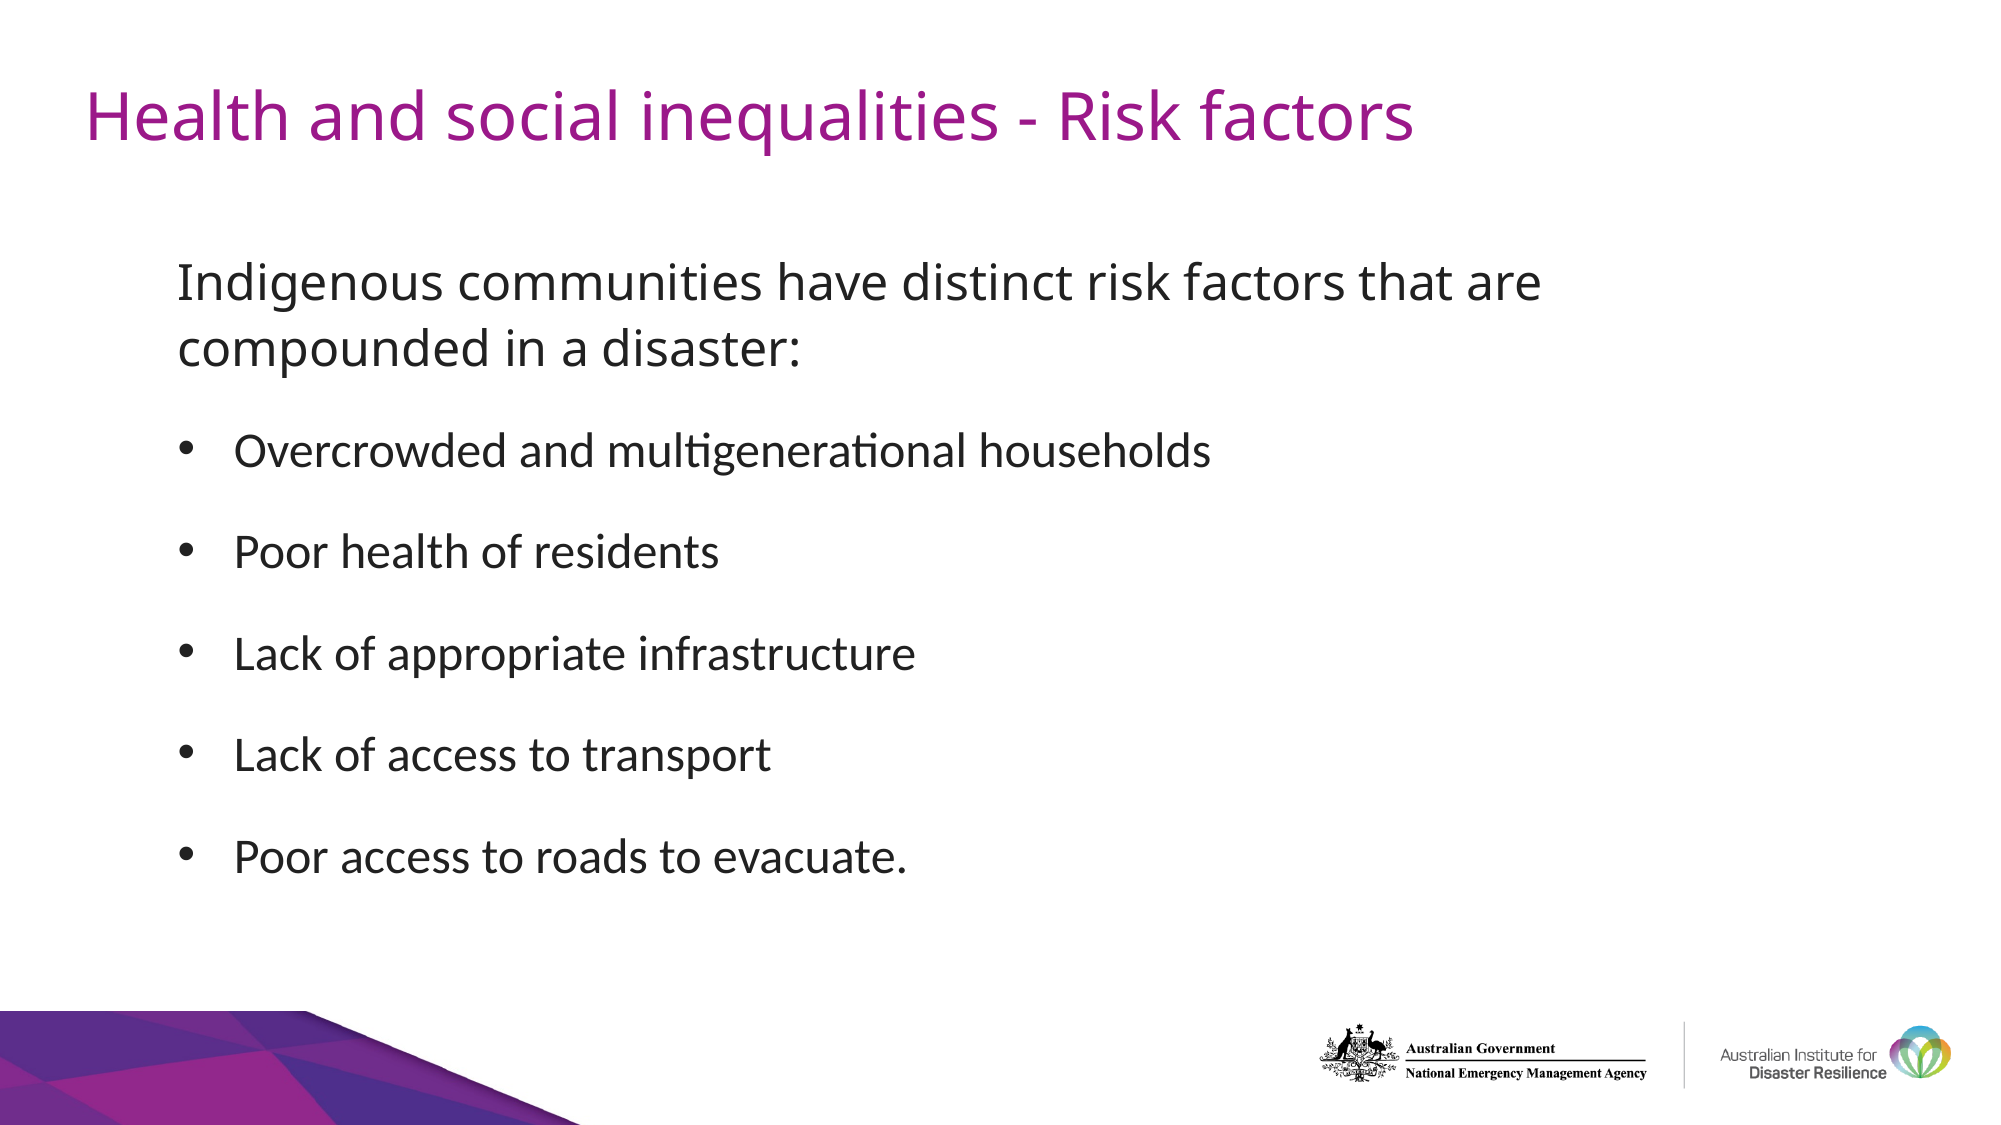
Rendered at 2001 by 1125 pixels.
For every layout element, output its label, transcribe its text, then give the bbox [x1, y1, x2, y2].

list Indigenous communities have distinct risk factors that are compounded in a disaster: Overcrowded and multigenerational households Poor health of residents Lack of appropriate infrastructure Lack of access to transport Poor access to roads to evacuate. [162, 236, 1697, 965]
picture [0, 994, 1976, 1125]
title Health and social inequalities - Risk factors [69, 33, 1941, 204]
